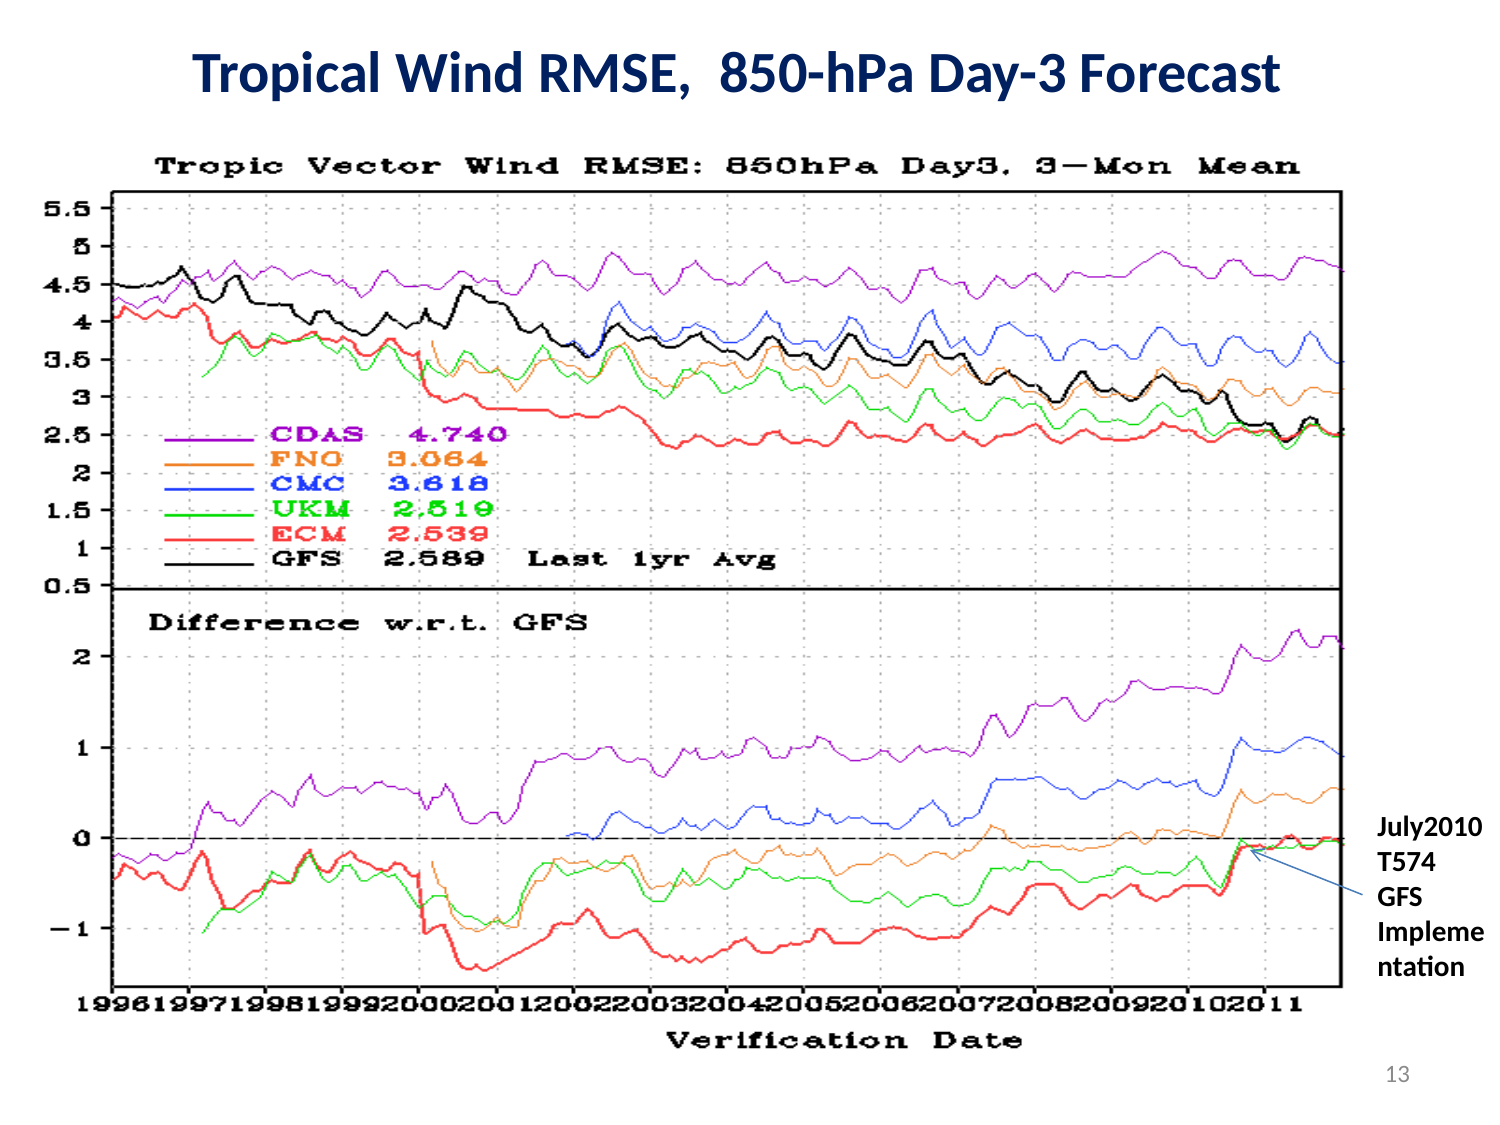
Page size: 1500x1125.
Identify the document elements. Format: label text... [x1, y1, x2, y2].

slide_number 13 [1074, 1042, 1425, 1103]
text_box Tropical Wind RMSE, 850-hPa Day-3 Forecast [62, 24, 1413, 113]
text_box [1249, 849, 1363, 897]
text_box July2010 T574 GFS Implementation [1390, 799, 1500, 990]
picture [12, 124, 1388, 1076]
